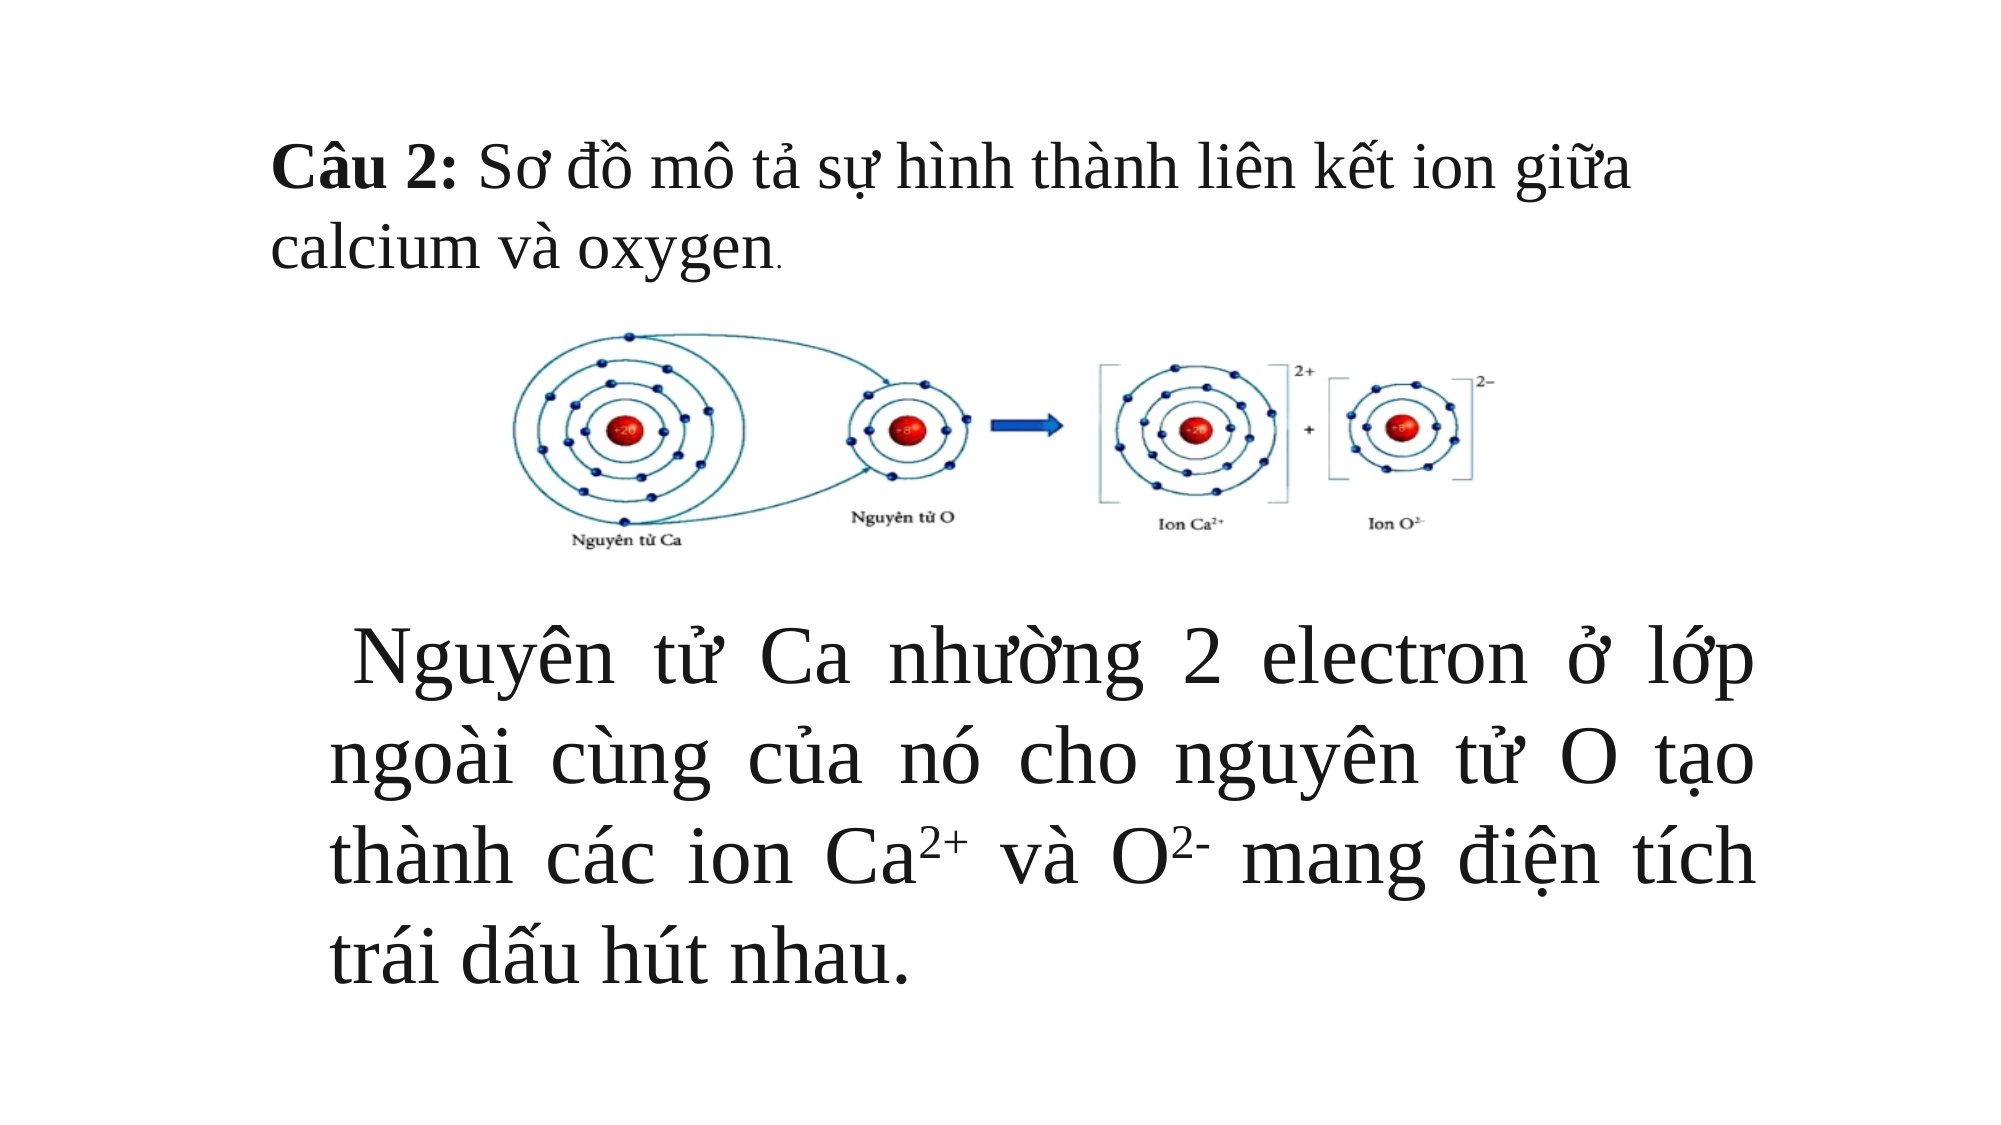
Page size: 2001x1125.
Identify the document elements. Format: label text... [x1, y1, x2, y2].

picture [436, 315, 1689, 561]
text_box Nguyên tử Ca nhường 2 electron ở lớp ngoài cùng của nó cho nguyên tử O tạo thành các ion Ca2+ và O2- mang điện tích trái dấu hút nhau. [314, 560, 1773, 1008]
text_box Câu 2: Sơ đồ mô tả sự hình thành liên kết ion giữa calcium và oxygen. [255, 114, 1773, 290]
